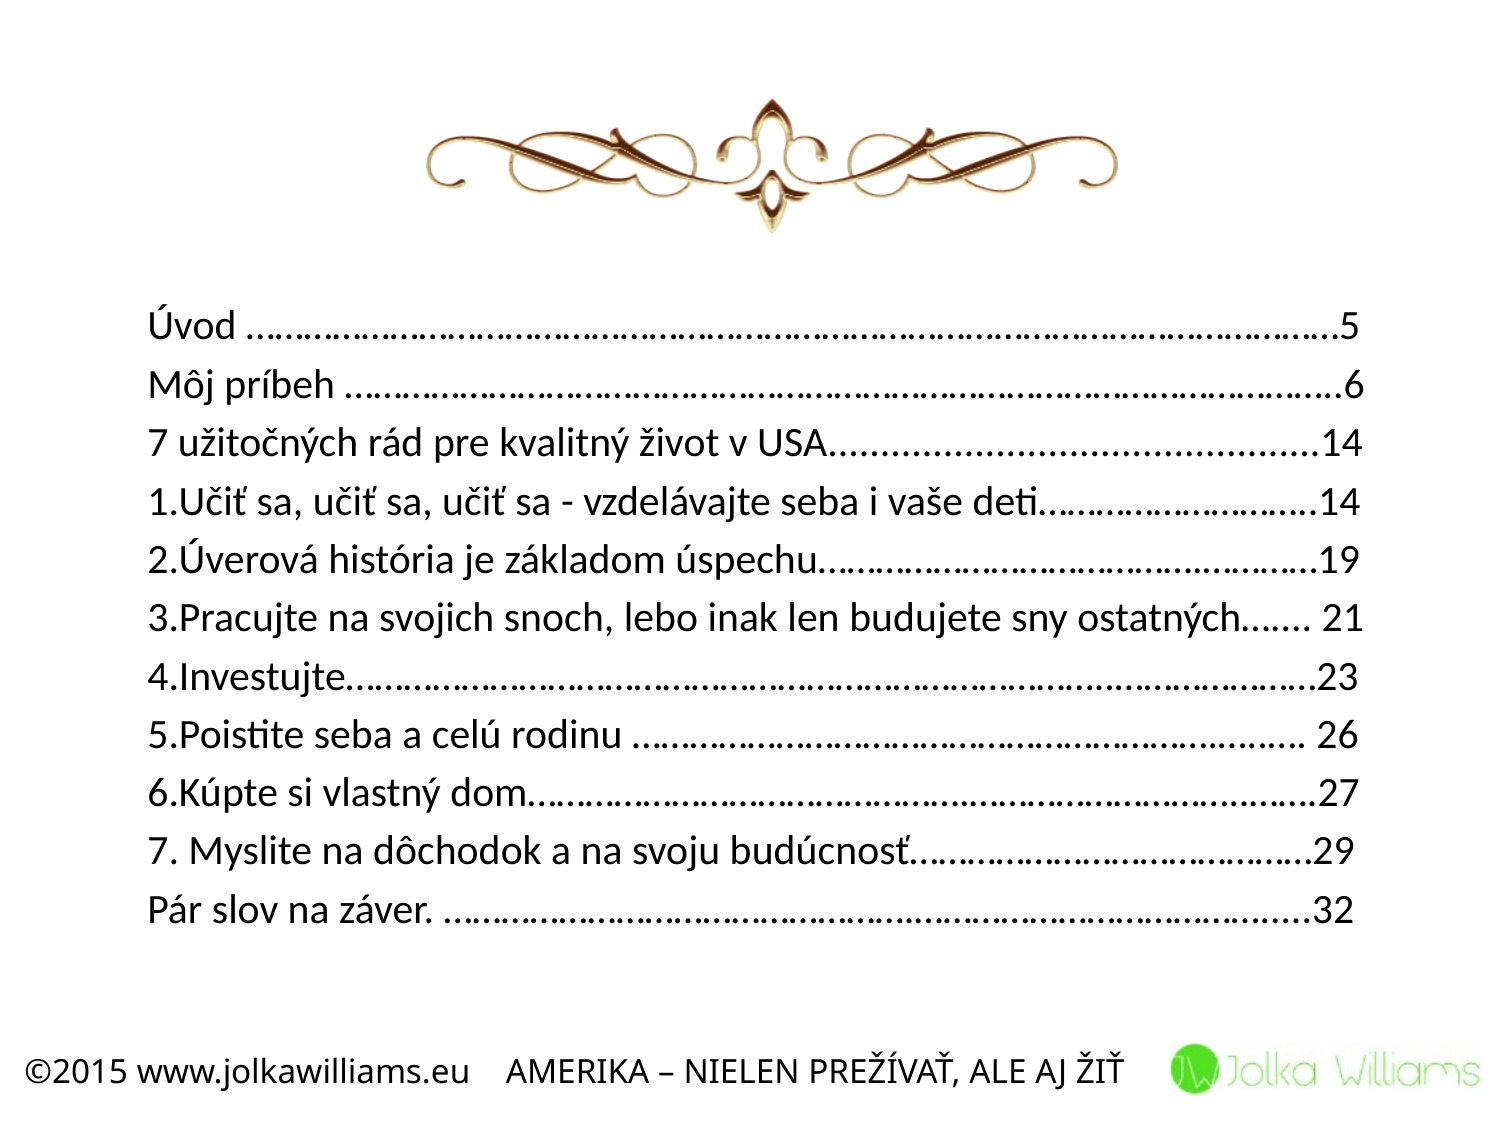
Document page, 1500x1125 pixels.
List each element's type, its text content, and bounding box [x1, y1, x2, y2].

text_box ©2015 www.jolkawilliams.eu AMERIKA – NIELEN PREŽÍVAŤ, ALE AJ ŽIŤ [0, 1038, 1485, 1099]
picture [407, 57, 1123, 265]
list Úvod ……………………………………………………………………………………………………5 Môj príbeh …………………………………………………………………………………………..6 7 užitočných rád pre kvalitný život v USA...............................................14 1.Učiť sa, učiť sa, učiť sa - vzdelávajte seba i vaše deti………………………..14 2.Úverová história je základom úspechu………………………………….…………19 3.Pracujte na svojich snoch, lebo inak len budujete sny ostatných….... 21 4.Investujte……………………………………………………………………..…………………23 5.Poistite seba a celú rodinu …………………………………………………….…..…. 26 6.Kúpte si vlastný dom……………………………………….………………………..…….27 7. Myslite na dôchodok a na svoju budúcnosť……………………………………29 Pár slov na záver. ………………………………………….……………………………….....32 [132, 290, 1398, 946]
picture [1170, 1043, 1482, 1095]
